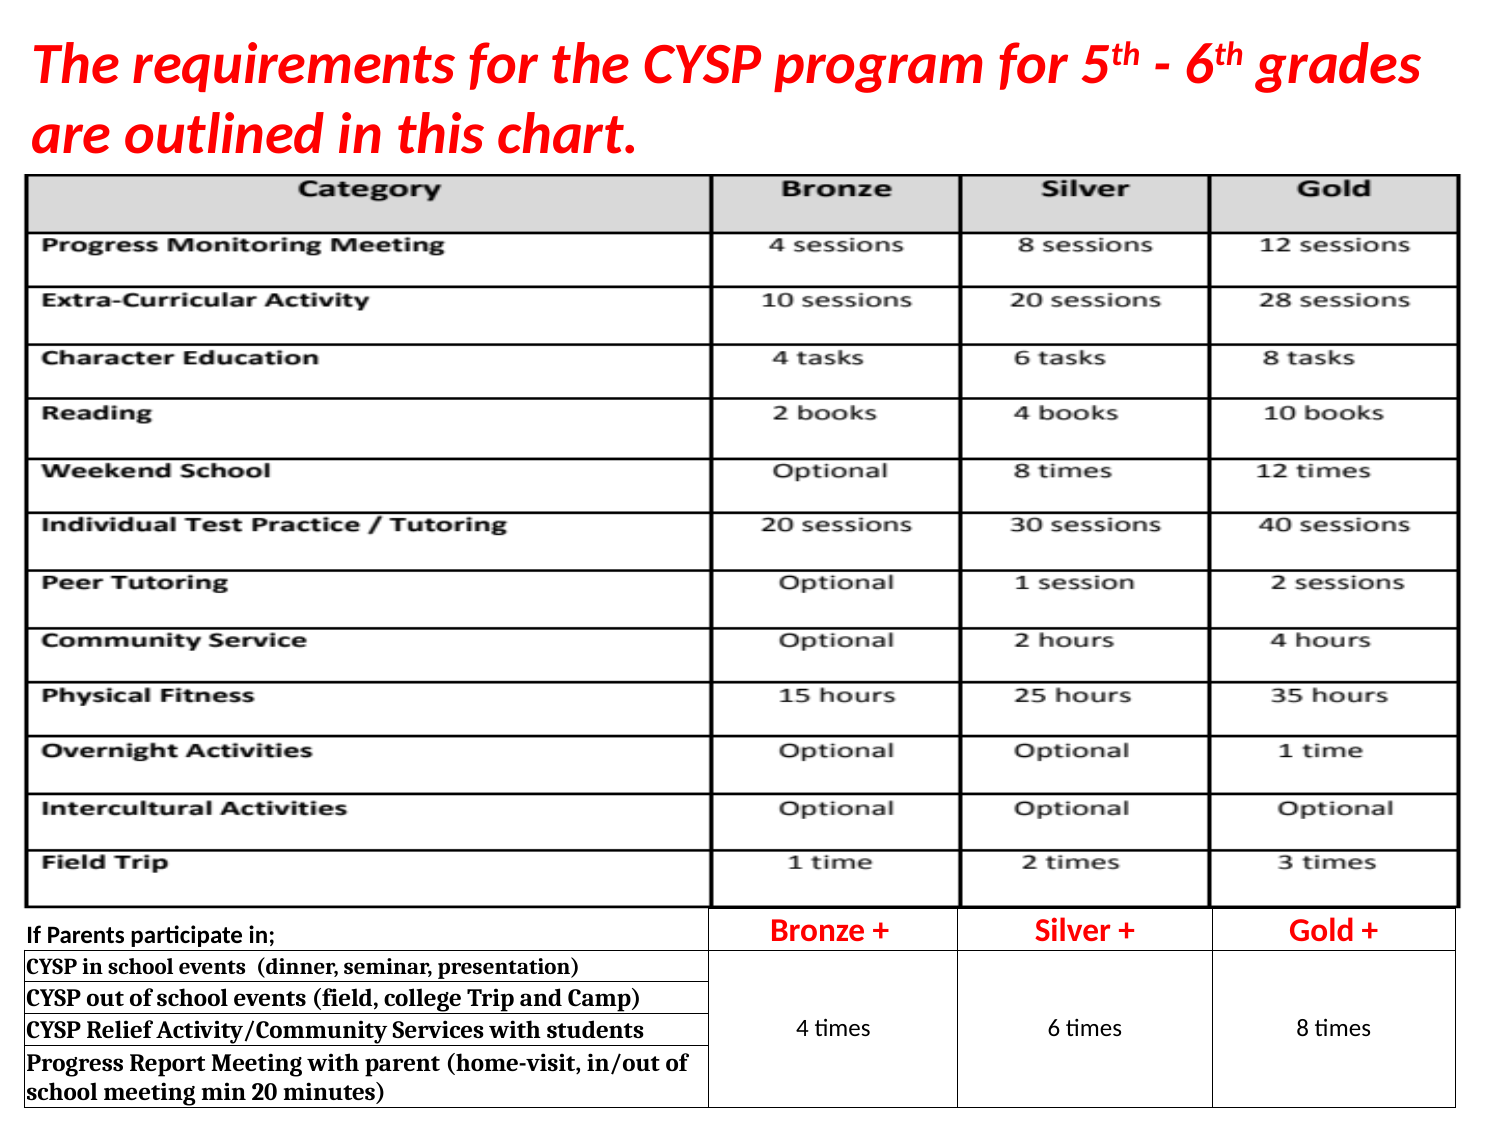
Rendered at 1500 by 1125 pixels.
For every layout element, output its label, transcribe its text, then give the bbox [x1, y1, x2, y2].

table_cell 8 times [1213, 958, 1455, 1107]
table_cell CYSP out of school events (field, college Trip and Camp) [25, 982, 708, 1013]
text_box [0, 173, 1484, 950]
text_box The requirements for the CYSP program for 5th - 6th grades are outlined in this chart. [16, 17, 1480, 172]
table_cell CYSP Relief Activity/Community Services with students [25, 1014, 708, 1045]
table_cell 4 times [709, 958, 957, 1107]
table_cell CYSP in school events (dinner, seminar, presentation) [25, 958, 708, 981]
table_cell 6 times [958, 958, 1212, 1107]
table_cell Progress Report Meeting with parent (home-visit, in/out of school meeting min 20 minutes) [25, 1046, 708, 1107]
